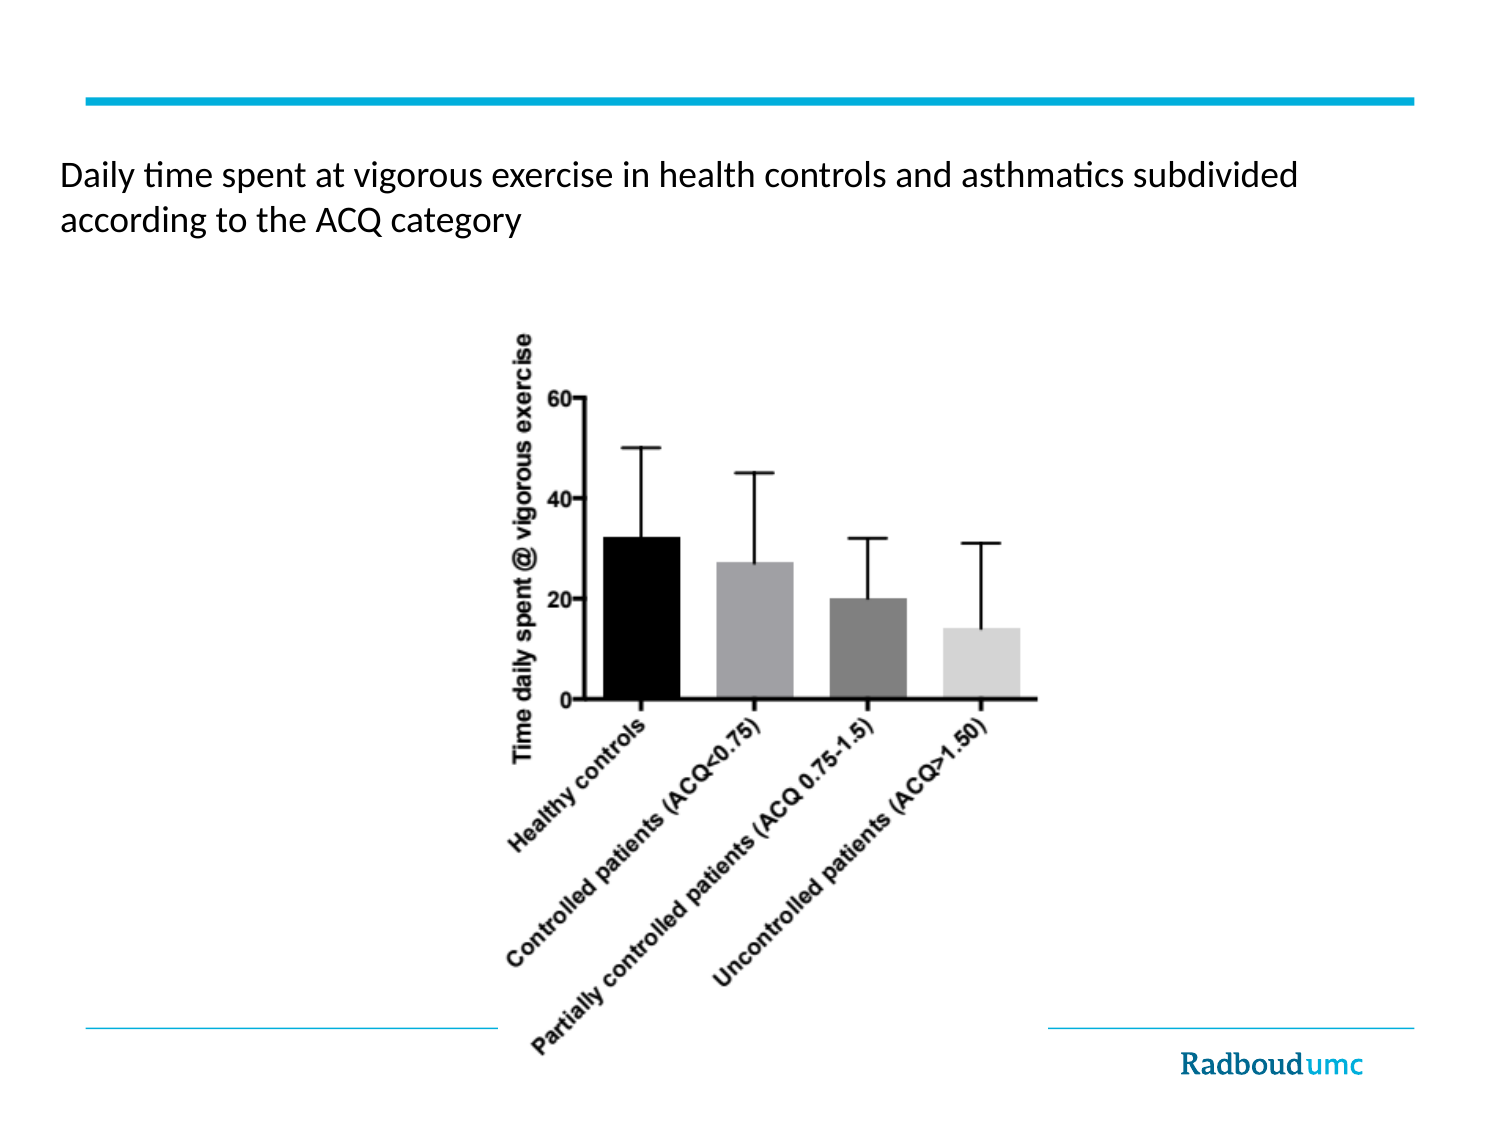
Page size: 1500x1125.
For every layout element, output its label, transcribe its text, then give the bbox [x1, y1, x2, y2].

picture [497, 321, 1049, 1062]
text_box Daily time spent at vigorous exercise in health controls and asthmatics subdivided according to the ACQ category [45, 142, 1466, 248]
